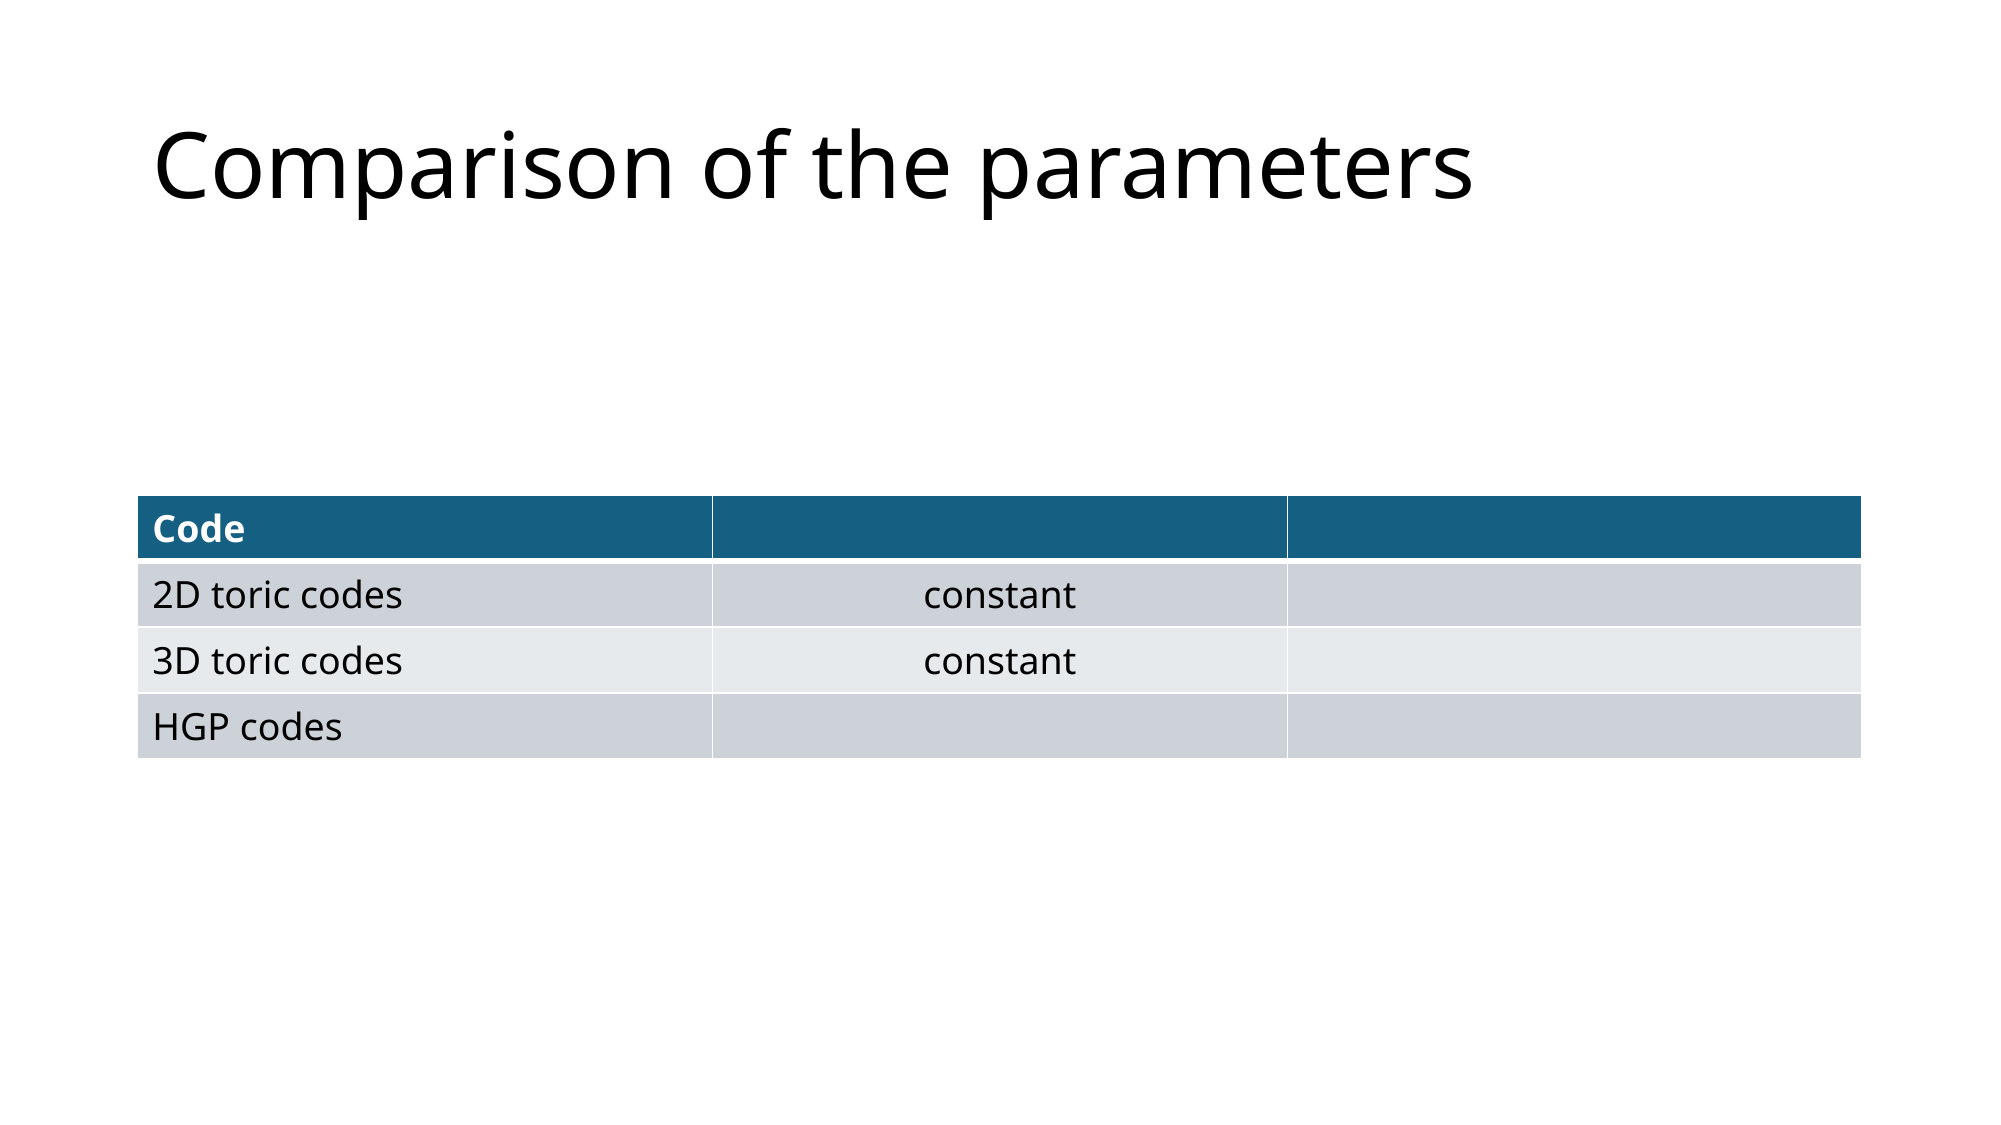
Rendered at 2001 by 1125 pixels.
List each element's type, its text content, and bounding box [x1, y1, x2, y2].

title Comparison of the parameters [137, 59, 1863, 278]
